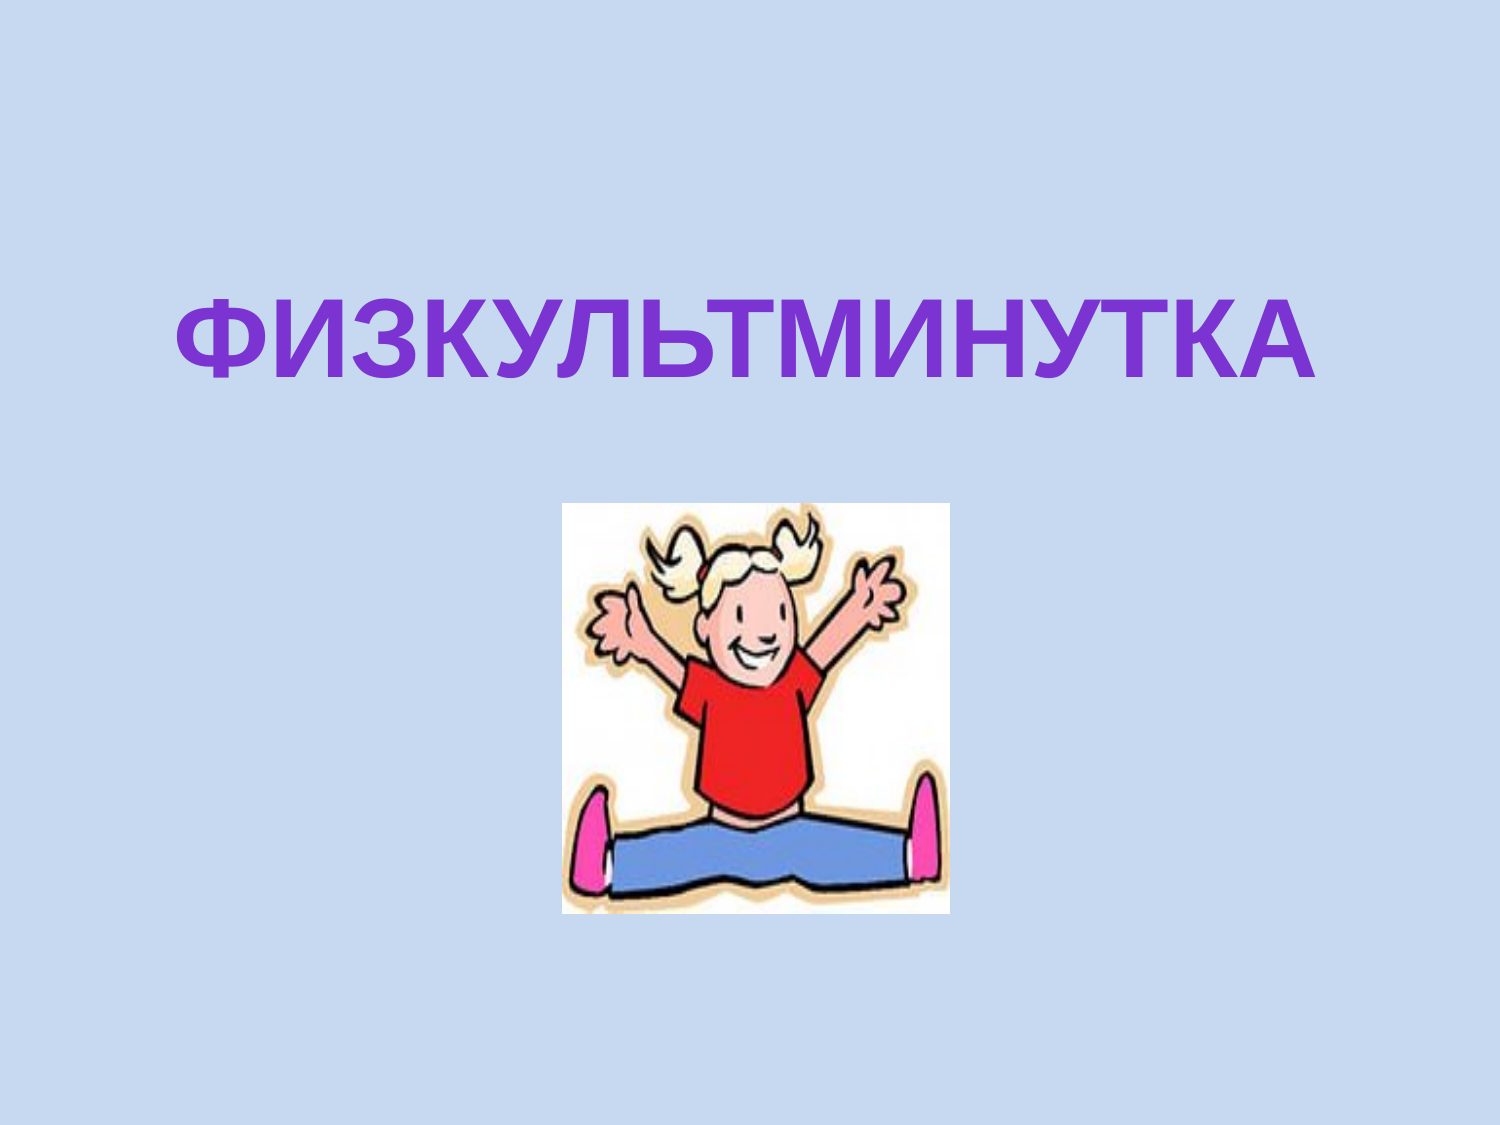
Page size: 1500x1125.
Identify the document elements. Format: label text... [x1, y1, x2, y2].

picture [562, 503, 950, 915]
text_box Физкультминутка [158, 257, 1335, 408]
